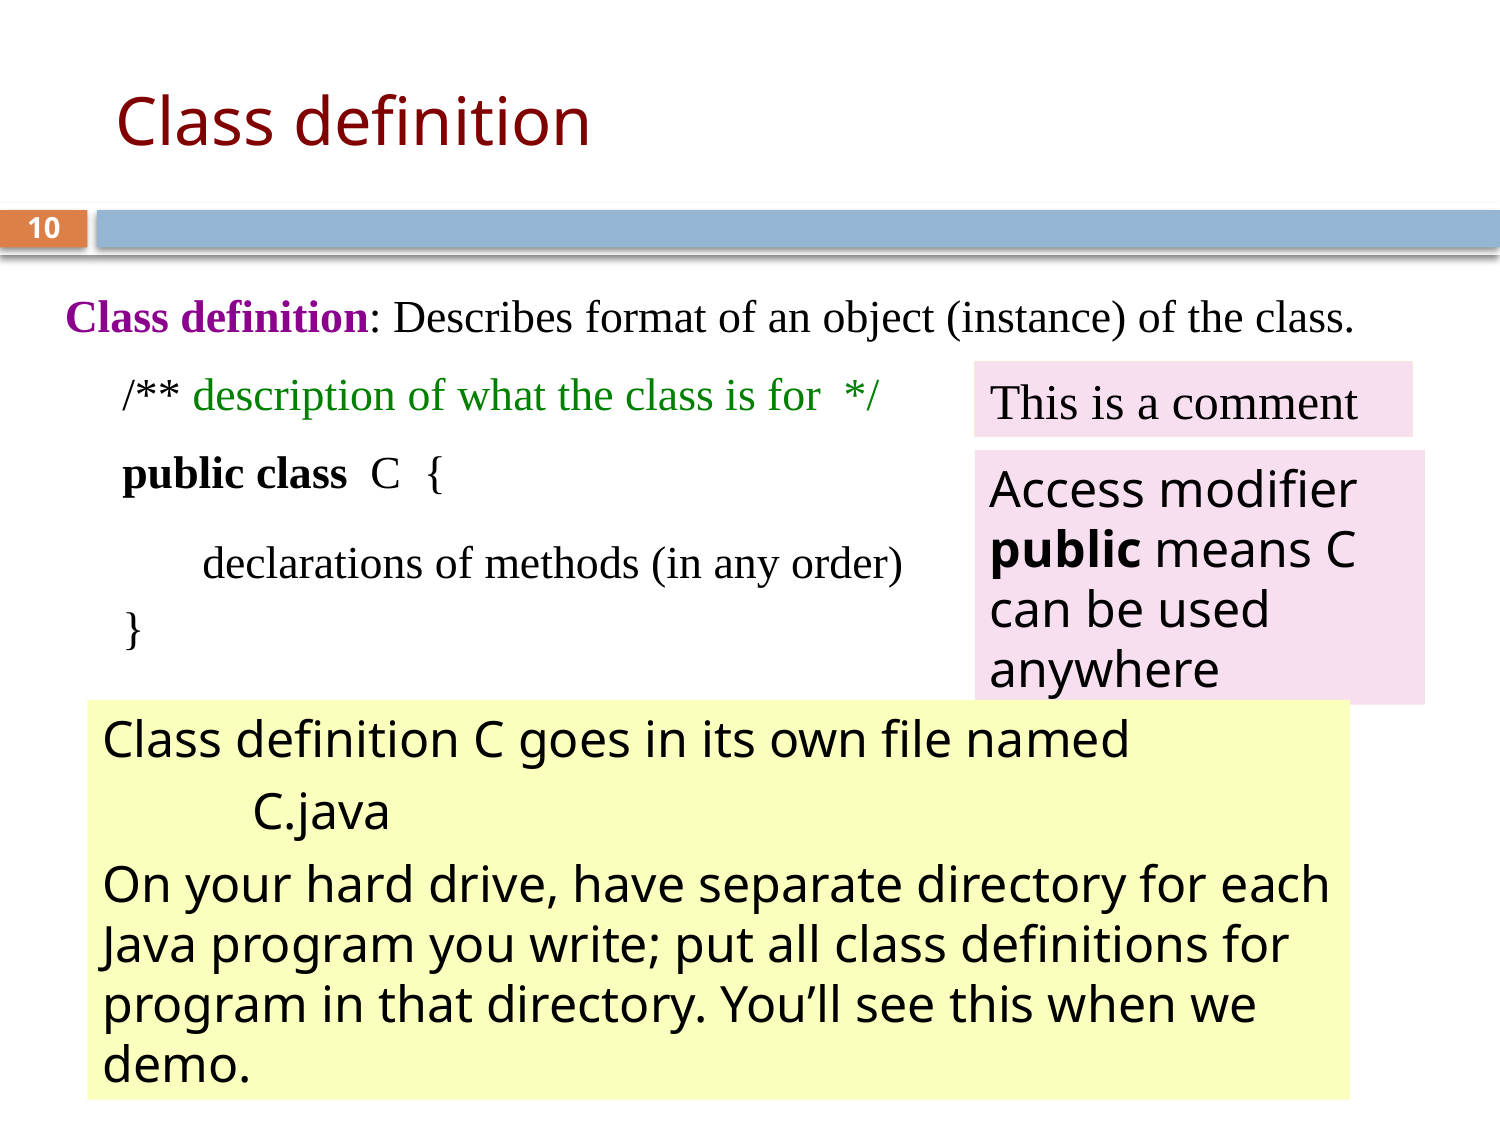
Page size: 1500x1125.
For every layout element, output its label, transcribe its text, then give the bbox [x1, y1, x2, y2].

text_box declarations of methods (in any order) [187, 525, 925, 595]
text_box Access modifier public means C can be used anywhere [974, 449, 1425, 705]
slide_number 10 [0, 208, 88, 249]
text_box Class definition C goes in its own file named C.java On your hard drive, have separate directory for each Java program you write; put all class definitions for program in that directory. You’ll see this when we demo. [87, 699, 1350, 1100]
text_box This is a comment [974, 361, 1413, 437]
text_box Class definition: Describes format of an object (instance) of the class. /** description of what the class is for */ public class C { } [50, 279, 1425, 661]
title Class definition [100, 37, 1438, 200]
